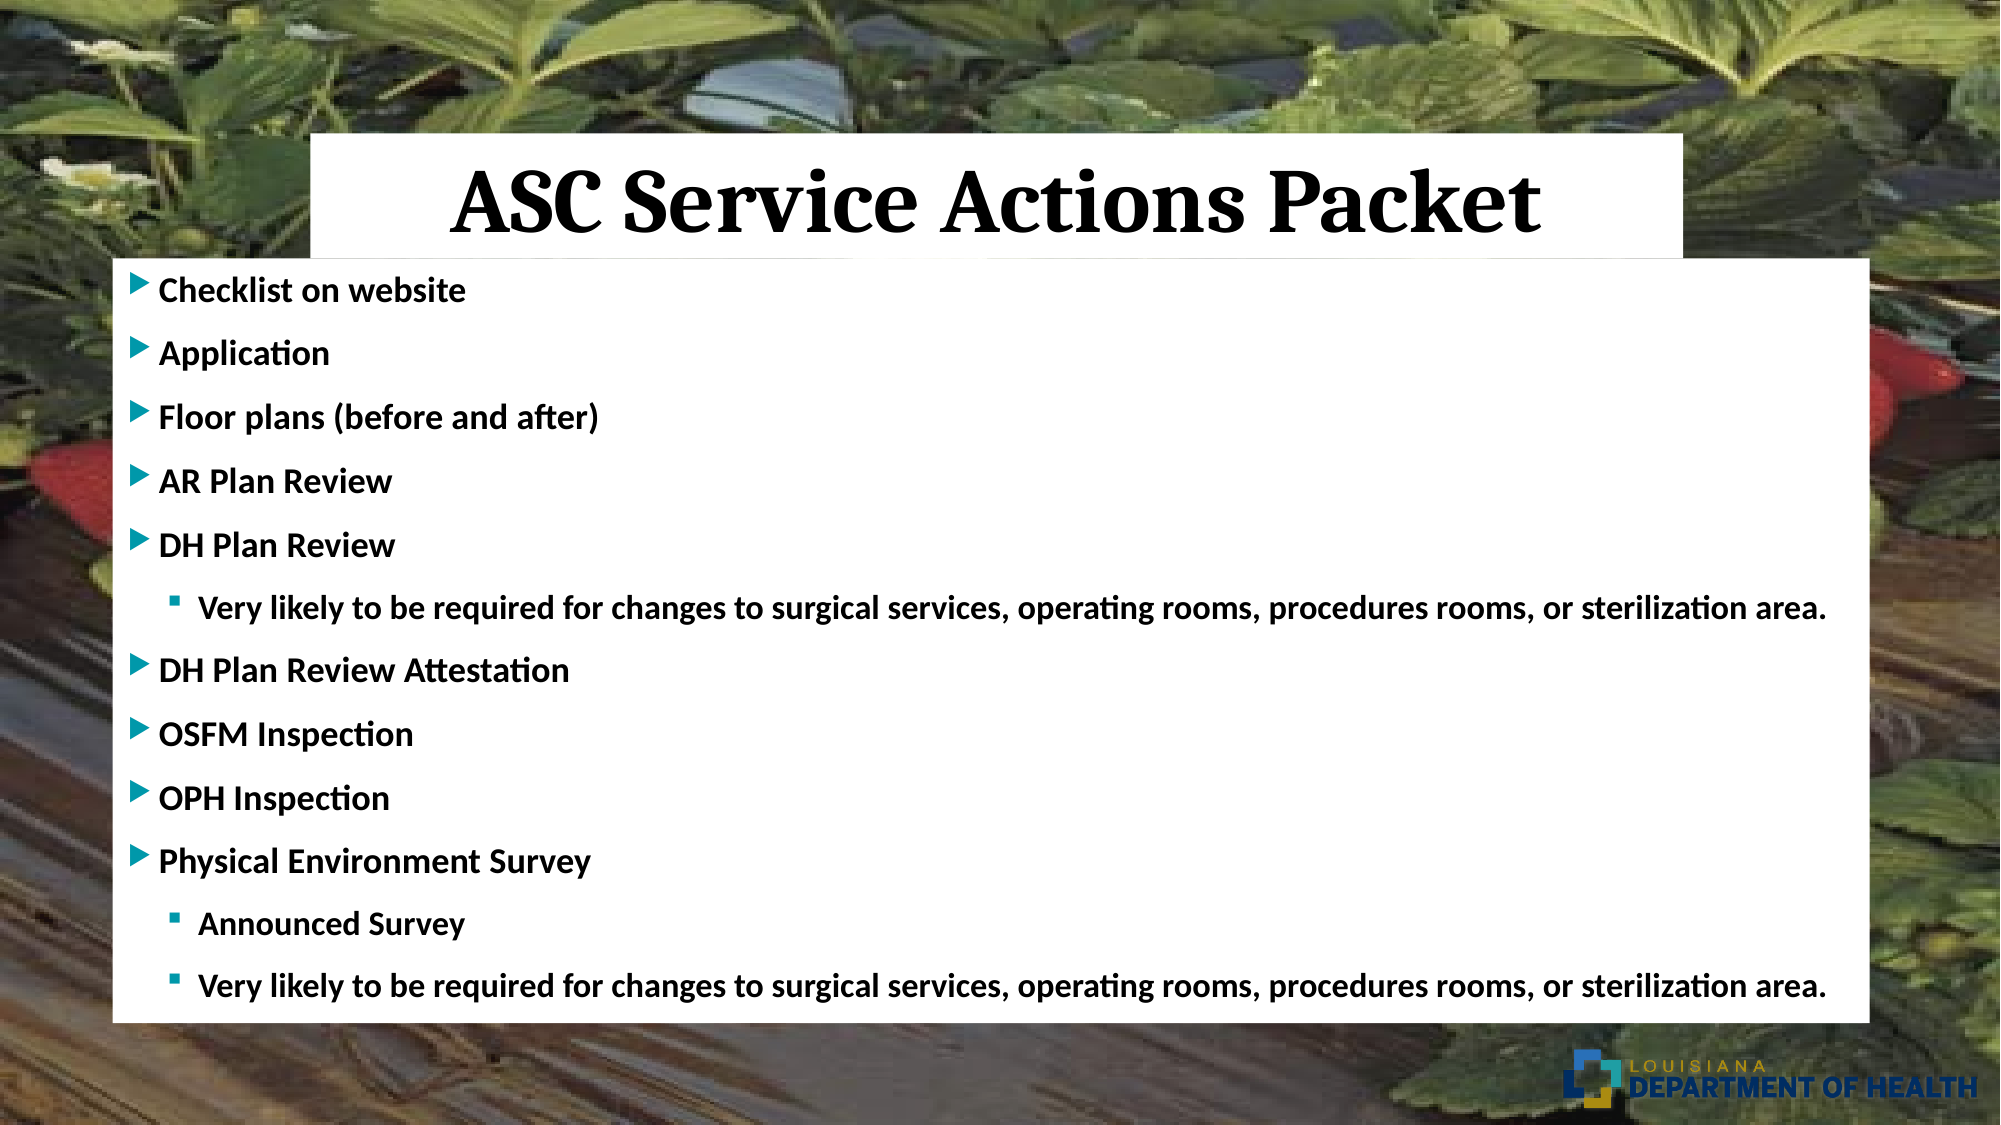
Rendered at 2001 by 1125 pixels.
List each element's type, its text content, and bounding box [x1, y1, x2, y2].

list Checklist on website Application Floor plans (before and after) AR Plan Review DH Plan Review Very likely to be required for changes to surgical services, operating rooms, procedures rooms, or sterilization area. DH Plan Review Attestation OSFM Inspection OPH Inspection Physical Environment Survey Announced Survey Very likely to be required for changes to surgical services, operating rooms, procedures rooms, or sterilization area. [112, 258, 1870, 1024]
title ASC Service Actions Packet [310, 133, 1684, 258]
picture [0, 0, 2000, 1125]
